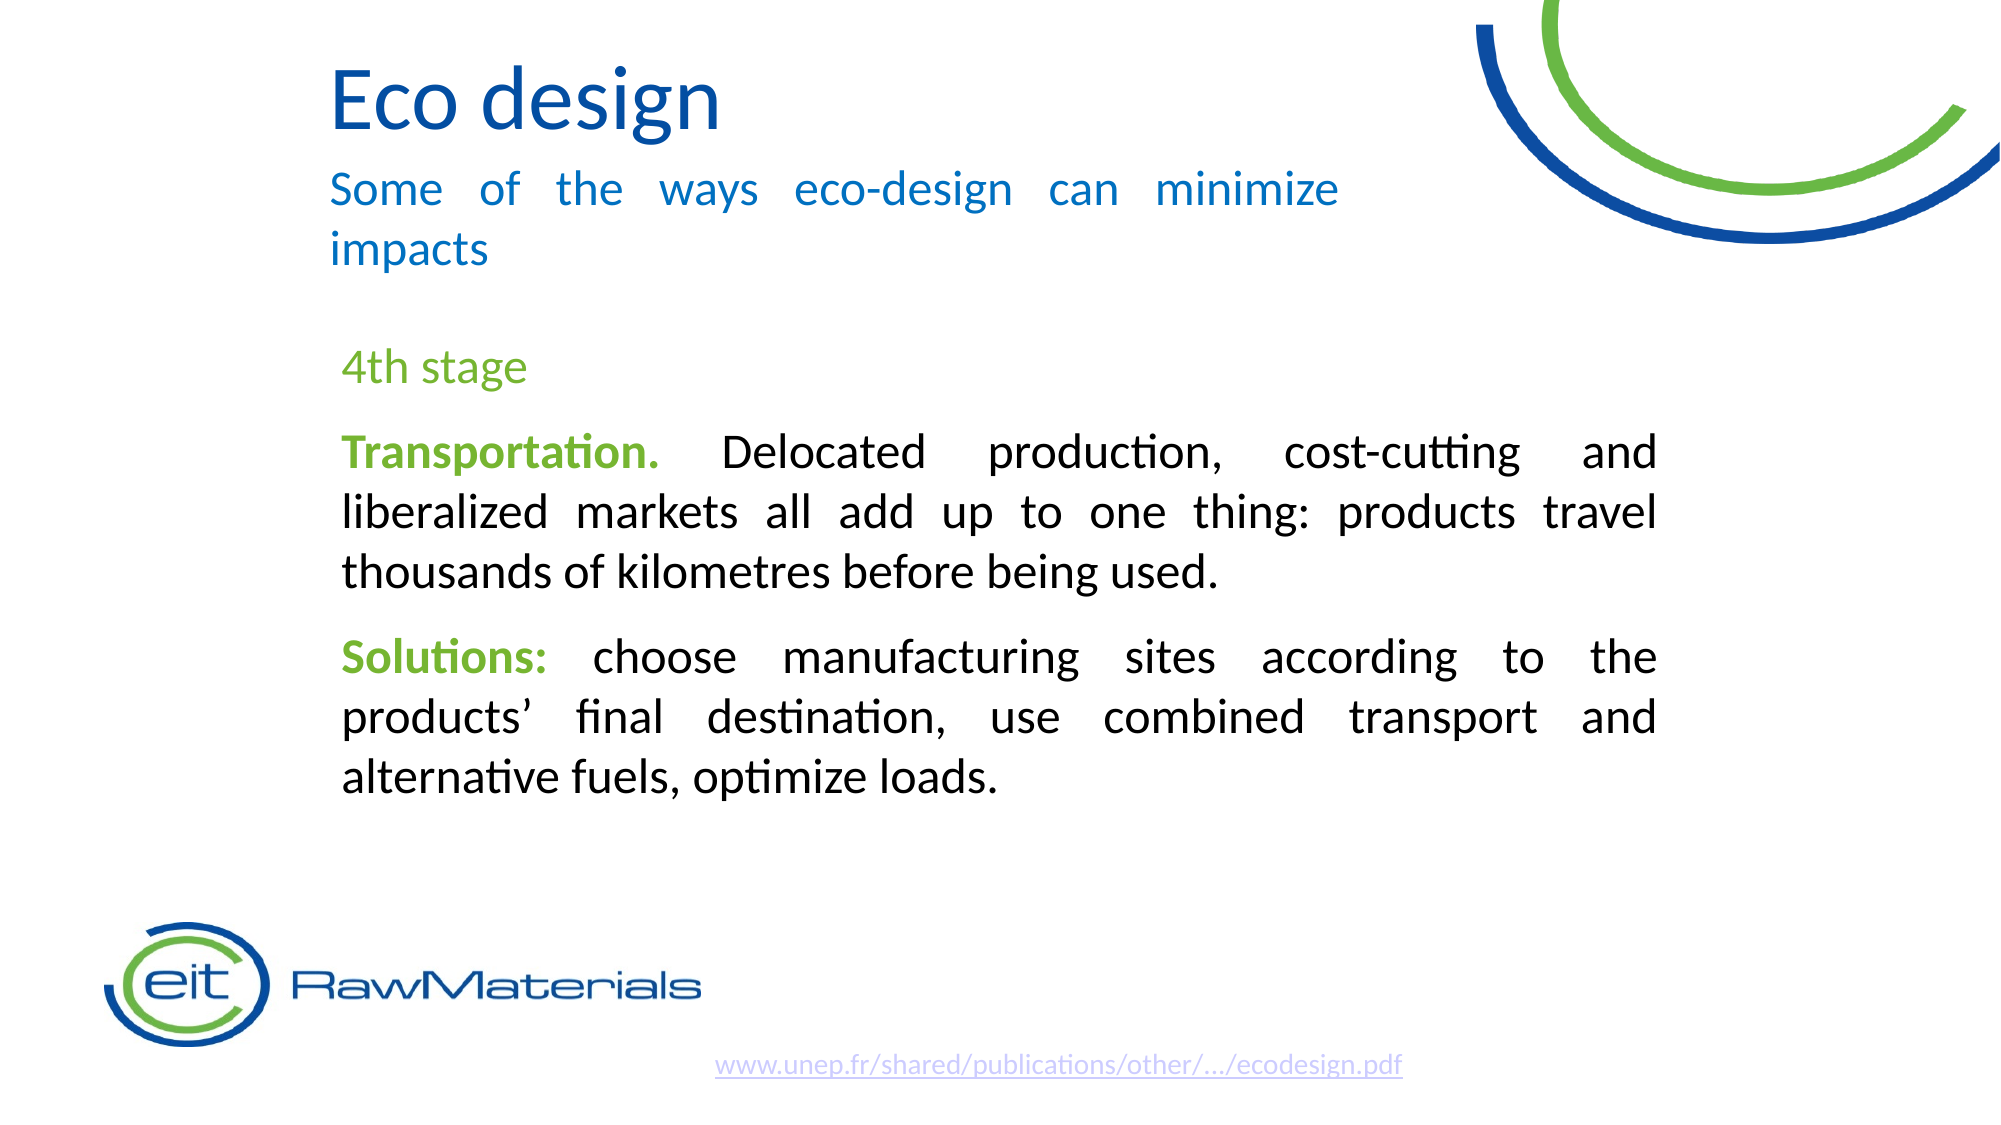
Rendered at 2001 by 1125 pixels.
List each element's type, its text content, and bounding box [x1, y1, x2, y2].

picture [104, 922, 701, 1047]
text_box www.unep.fr/shared/publications/other/.../ecodesign.pdf [527, 1038, 1591, 1089]
text_box Some of the ways eco-design can minimize impacts [314, 148, 1355, 284]
text_box Eco design [314, 30, 1319, 148]
picture [1476, 0, 2000, 244]
text_box 4th stage Transportation. Delocated production, cost-cutting and liberalized markets all add up to one thing: products travel thousands of kilometres before being used. Solutions: choose manufacturing sites according to the products’ final destination, use combined transport and alternative fuels, optimize loads. [326, 326, 1674, 811]
